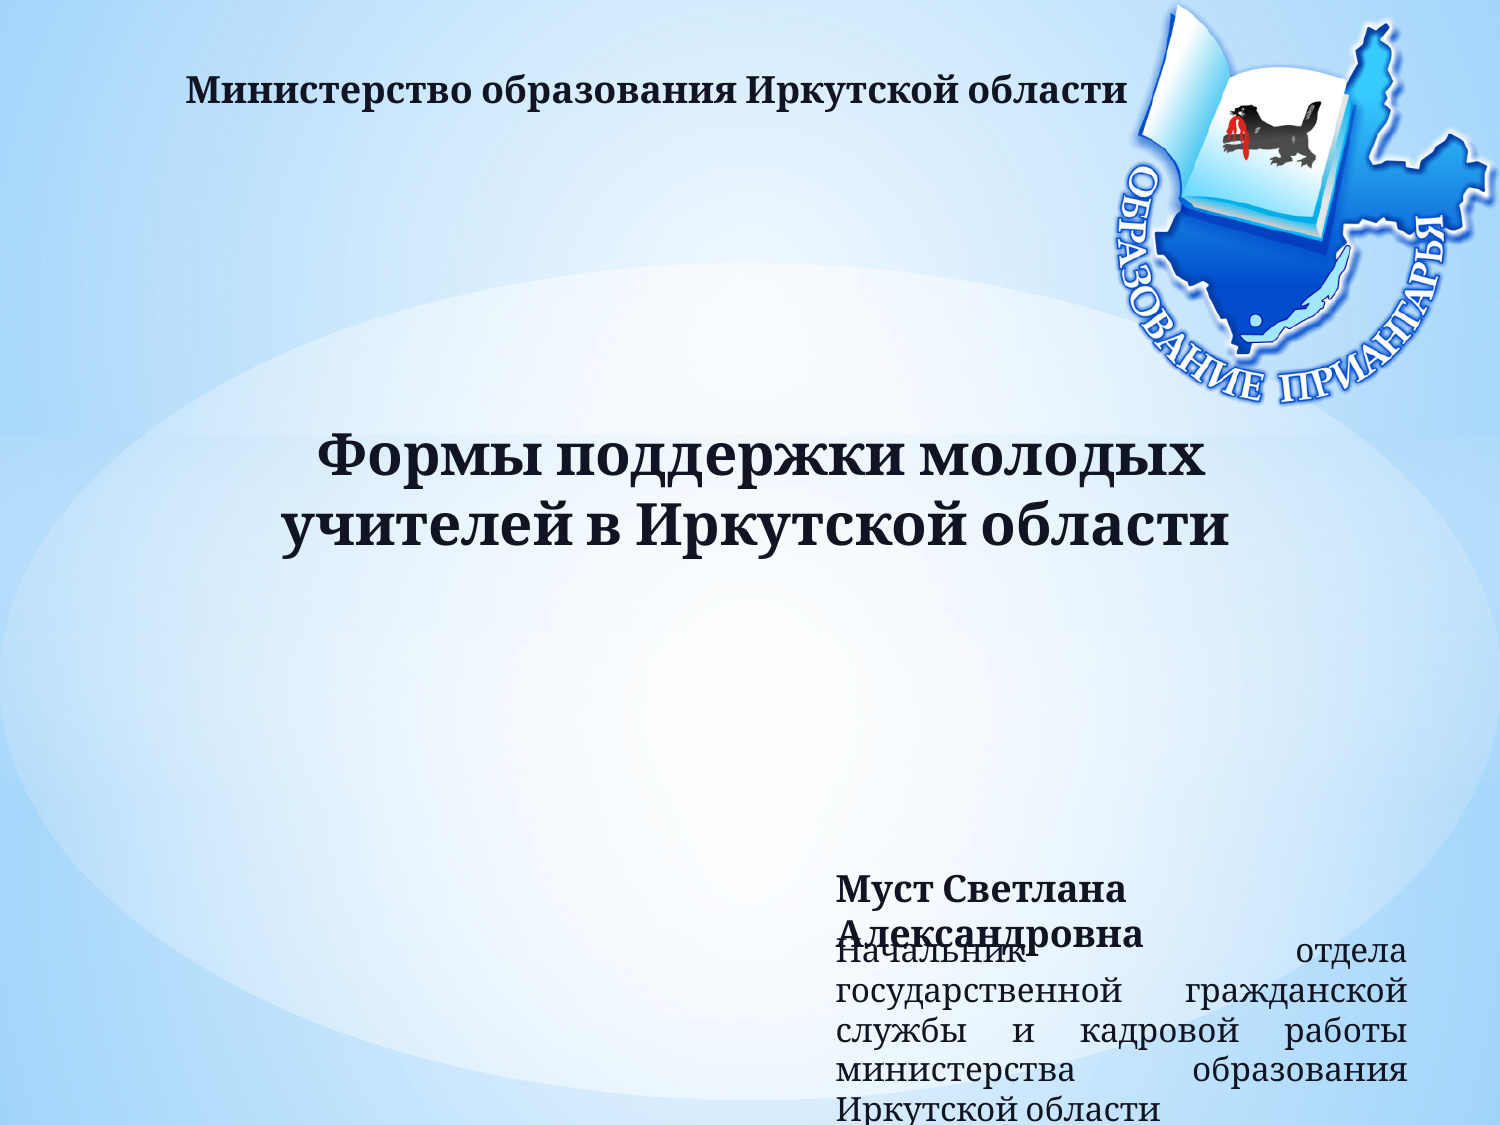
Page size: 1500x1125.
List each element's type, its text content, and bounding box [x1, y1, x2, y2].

text_box Министерство образования Иркутской области [170, 59, 1103, 119]
picture [1109, 0, 1500, 411]
text_box Муст Светлана Александровна [820, 857, 1447, 963]
text_box Формы поддержки молодых учителей в Иркутской области [253, 409, 1271, 565]
text_box Начальник отдела государственной гражданской службы и кадровой работы министерства образования Иркутской области [820, 921, 1424, 1125]
